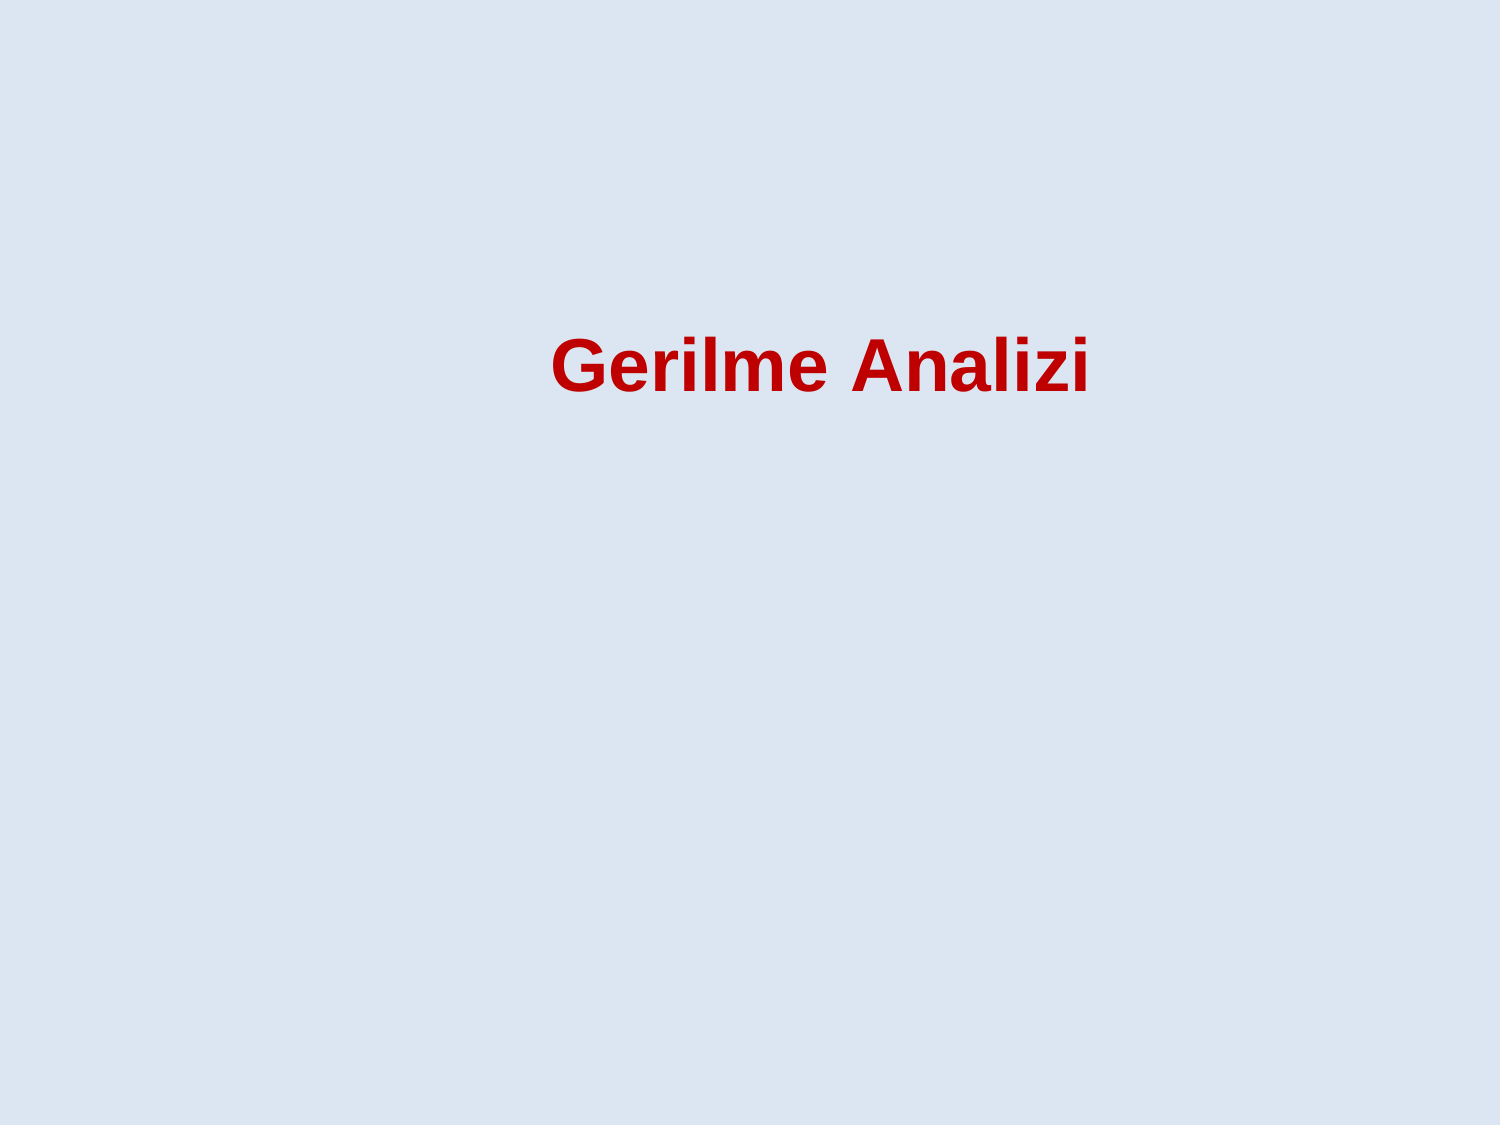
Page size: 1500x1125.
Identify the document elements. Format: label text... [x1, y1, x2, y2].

text_box Gerilme Analizi [438, 195, 1314, 625]
